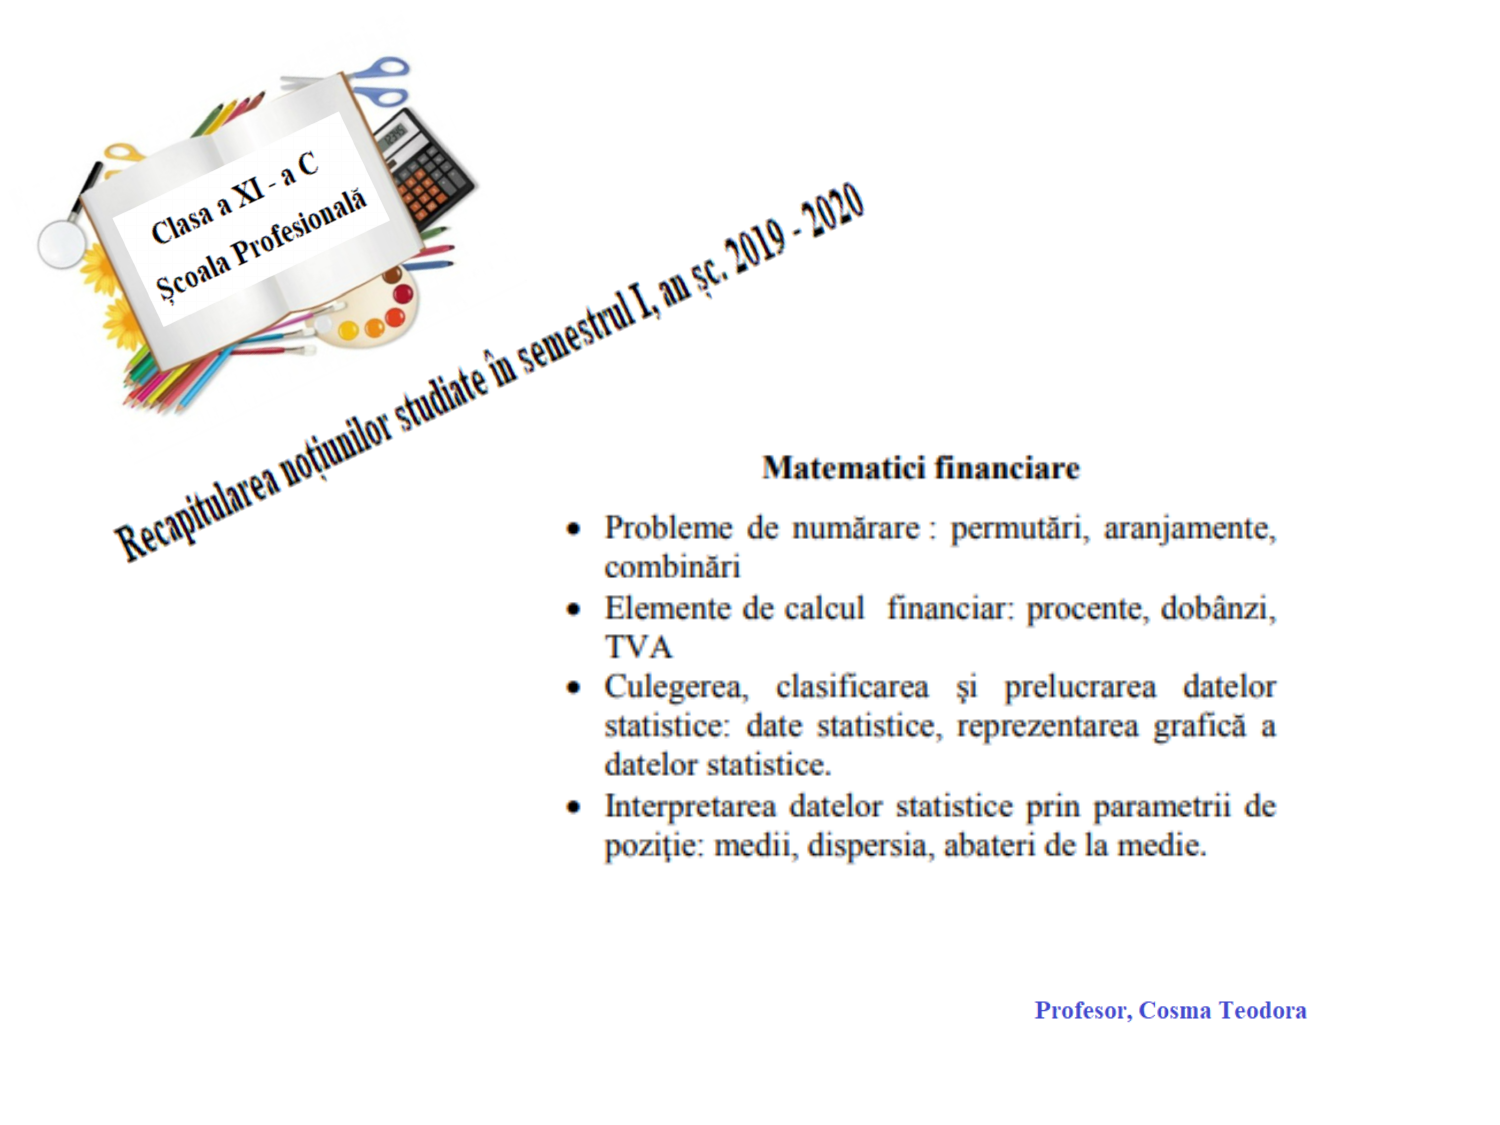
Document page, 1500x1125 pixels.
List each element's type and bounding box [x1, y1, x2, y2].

picture [2, 1, 913, 581]
picture [1024, 987, 1316, 1032]
picture [537, 424, 1337, 901]
